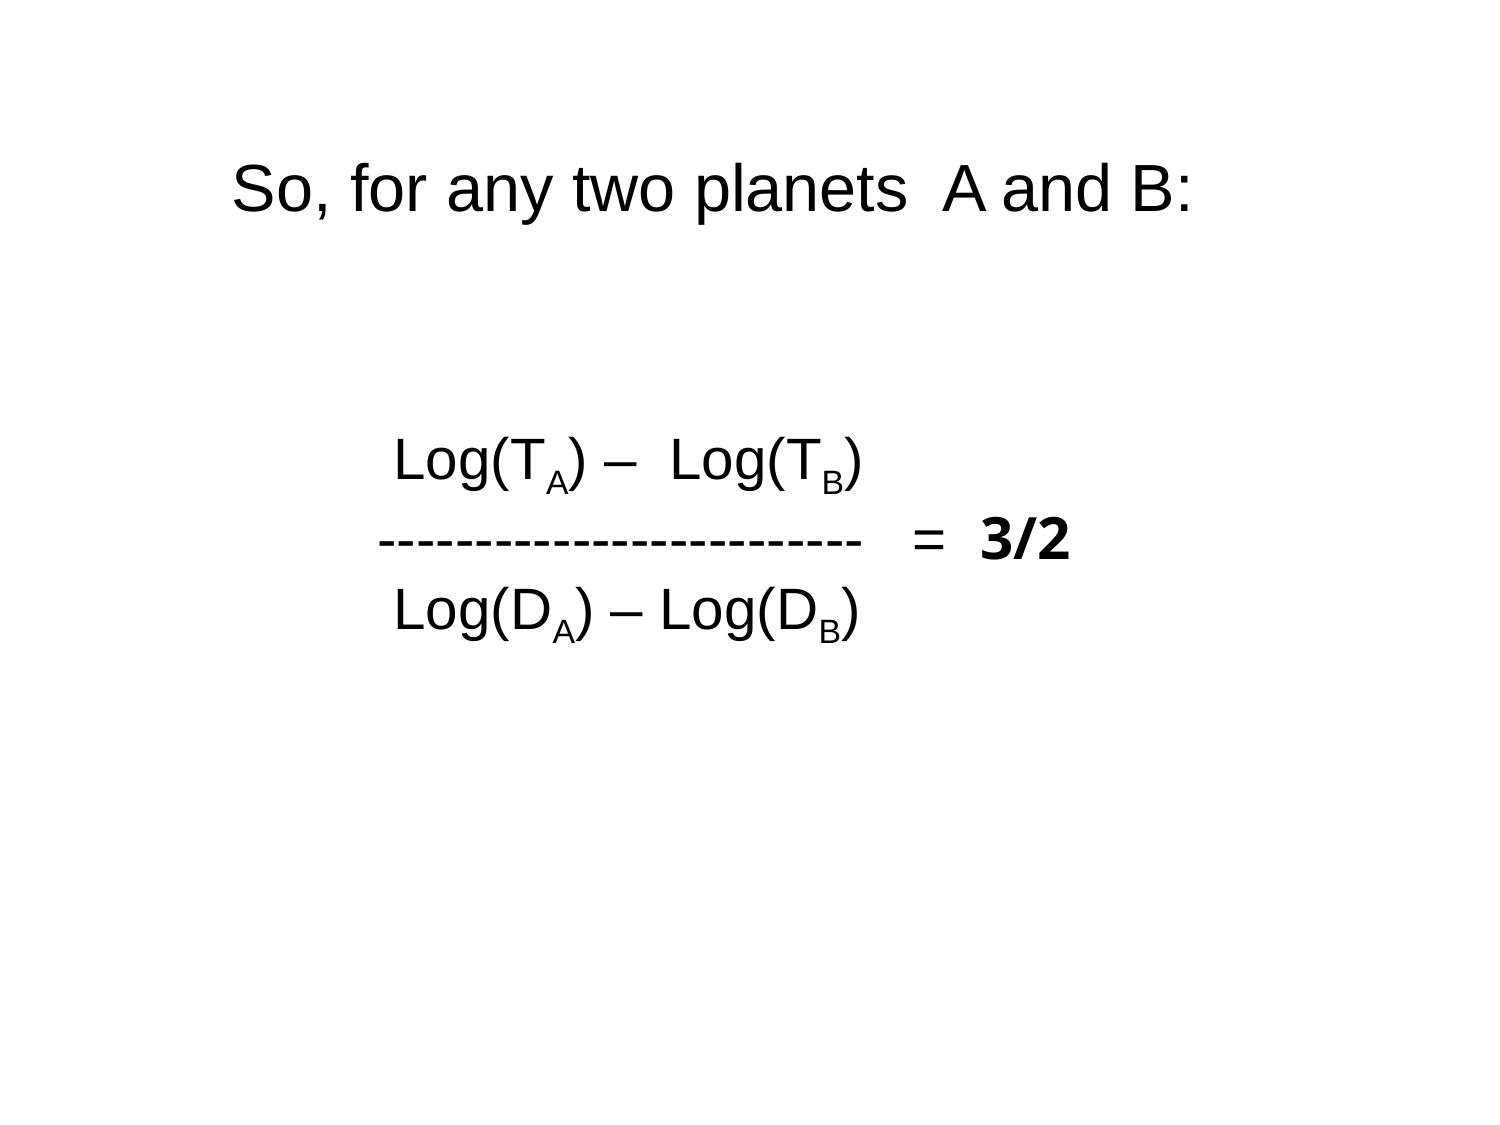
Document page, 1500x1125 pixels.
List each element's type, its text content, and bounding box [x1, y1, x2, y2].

text_box So, for any two planets A and B: [217, 137, 1210, 233]
text_box Log(TA) – Log(TB) ------------------------- = 3/2 Log(DA) – Log(DB) [362, 343, 1163, 728]
